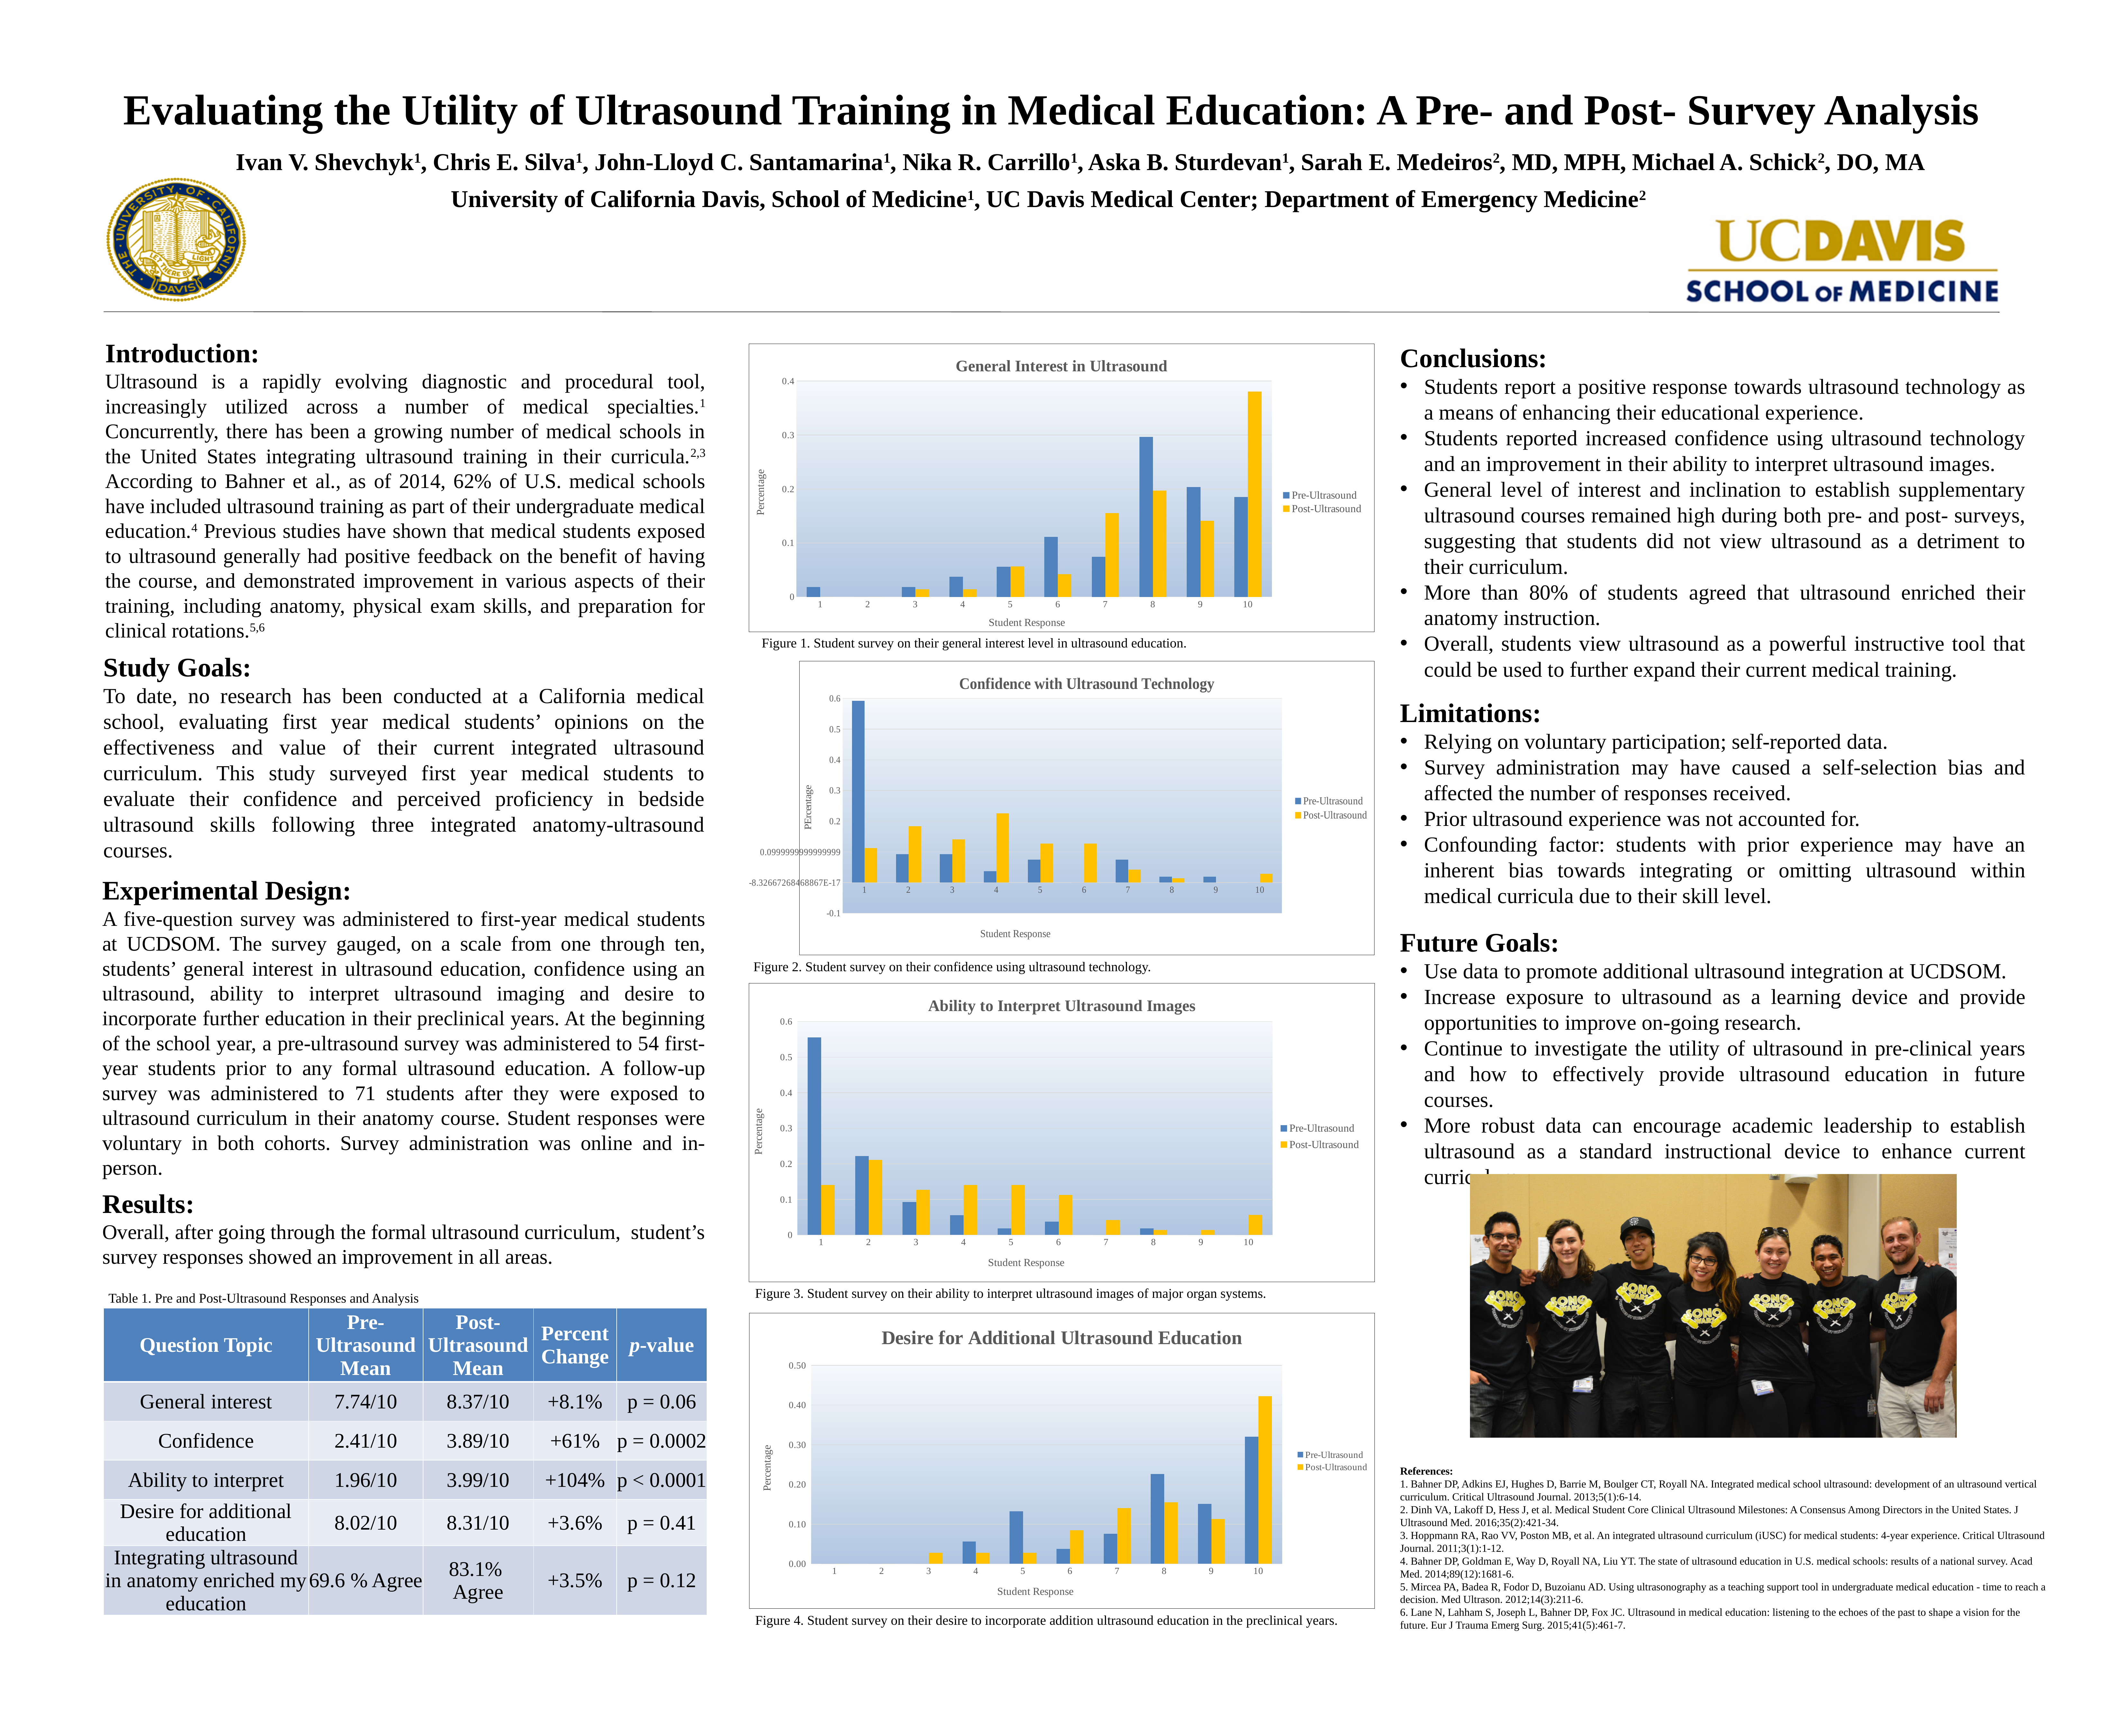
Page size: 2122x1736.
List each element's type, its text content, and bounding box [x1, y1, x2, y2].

table_cell p = 0.41 [617, 1500, 707, 1545]
table_cell General interest [104, 1383, 308, 1421]
table_cell +104% [534, 1460, 616, 1499]
table_cell p = 0.12 [617, 1546, 707, 1615]
text_box [1426, 635, 2048, 666]
table_cell +61% [534, 1421, 616, 1460]
text_box Introduction: Ultrasound is a rapidly evolving diagnostic and procedural tool, increasingly utilized across a number of medical specialties.1 Concurrently, there has been a growing number of medical schools in the United States integrating ultrasound training in their curricula.2,3 According to Bahner et al., as of 2014, 62% of U.S. medical schools have included ultrasound training as part of their undergraduate medical education.4 Previous studies have shown that medical students exposed to ultrasound generally had positive feedback on the benefit of having the course, and demonstrated improvement in various aspects of their training, including anatomy, physical exam skills, and preparation for clinical rotations.5,6 [100, 333, 711, 646]
table_cell 3.99/10 [423, 1460, 533, 1499]
text_box Figure 3. Student survey on their ability to interpret ultrasound images of major organ systems. [750, 1286, 1272, 1303]
text_box Future Goals: Use data to promote additional ultrasound integration at UCDSOM. Increase exposure to ultrasound as a learning device and provide opportunities to improve on-going research. Continue to investigate the utility of ultrasound in pre-clinical years and how to effectively provide ultrasound education in future courses. More robust data can encourage academic leadership to establish ultrasound as a standard instructional device to enhance current curriculum. [1395, 922, 2032, 1111]
text_box [1440, 1111, 1450, 1171]
picture [1686, 211, 2000, 311]
text_box Results: Overall, after going through the formal ultrasound curriculum, student’s survey responses showed an improvement in all areas. [97, 1184, 711, 1271]
text_box Conclusions: Students report a positive response towards ultrasound technology as a means of enhancing their educational experience. Students reported increased confidence using ultrasound technology and an improvement in their ability to interpret ultrasound images. General level of interest and inclination to establish supplementary ultrasound courses remained high during both pre- and post- surveys, suggesting that students did not view ultrasound as a detriment to their curriculum. More than 80% of students agreed that ultrasound enriched their anatomy instruction. Overall, students view ultrasound as a powerful instructive tool that could be used to further expand their current medical training. [1395, 338, 2032, 676]
text_box References: 1. Bahner DP, Adkins EJ, Hughes D, Barrie M, Boulger CT, Royall NA. Integrated medical school ultrasound: development of an ultrasound vertical curriculum. Critical Ultrasound Journal. 2013;5(1):6-14. 2. Dinh VA, Lakoff D, Hess J, et al. Medical Student Core Clinical Ultrasound Milestones: A Consensus Among Directors in the United States. J Ultrasound Med. 2016;35(2):421-34. 3. Hoppmann RA, Rao VV, Poston MB, et al. An integrated ultrasound curriculum (iUSC) for medical students: 4-year experience. Critical Ultrasound Journal. 2011;3(1):1-12. 4. Bahner DP, Goldman E, Way D, Royall NA, Liu YT. The state of ultrasound education in U.S. medical schools: results of a national survey. Acad Med. 2014;89(12):1681-6. 5. Mircea PA, Badea R, Fodor D, Buzoianu AD. Using ultrasonography as a teaching support tool in undergraduate medical education - time to reach a decision. Med Ultrason. 2012;14(3):211-6. 6. Lane N, Lahham S, Joseph L, Bahner DP, Fox JC. Ultrasound in medical education: listening to the echoes of the past to shape a vision for the future. Eur J Trauma Emerg Surg. 2015;41(5):461-7. [1395, 1461, 2057, 1667]
text_box Ivan V. Shevchyk1, Chris E. Silva1, John-Lloyd C. Santamarina1, Nika R. Carrillo1, Aska B. Sturdevan1, Sarah E. Medeiros2, MD, MPH, Michael A. Schick2, DO, MA [221, 144, 1940, 177]
table_cell 8.02/10 [309, 1500, 423, 1545]
chart [749, 661, 1374, 955]
text_box [92, 1572, 720, 1687]
text_box Table 1. Pre and Post-Ultrasound Responses and Analysis [104, 1287, 427, 1308]
table_cell 8.31/10 [423, 1500, 533, 1545]
text_box Experimental Design: A five-question survey was administered to first-year medical students at UCDSOM. The survey gauged, on a scale from one through ten, students’ general interest in ultrasound education, confidence using an ultrasound, ability to interpret ultrasound imaging and desire to incorporate further education in their preclinical years. At the beginning of the school year, a pre-ultrasound survey was administered to 54 first-year students prior to any formal ultrasound education. A follow-up survey was administered to 71 students after they were exposed to ultrasound curriculum in their anatomy course. Student responses were voluntary in both cohorts. Survey administration was online and in-person. [97, 870, 711, 1184]
table_cell 2.41/10 [309, 1421, 423, 1460]
picture [1470, 1174, 1957, 1438]
table_cell 69.6 % Agree [309, 1546, 423, 1615]
table_cell p < 0.0001 [617, 1460, 707, 1499]
table_header Question Topic [104, 1308, 308, 1381]
table_cell 1.96/10 [309, 1460, 423, 1499]
table_header Pre-Ultrasound Mean [309, 1308, 423, 1381]
text_box University of California Davis, School of Medicine1, UC Davis Medical Center; Department of Emergency Medicine2 [446, 181, 1740, 226]
table_cell Ability to interpret [104, 1460, 308, 1499]
picture [106, 177, 246, 302]
chart [749, 344, 1374, 632]
table_header p-value [617, 1308, 707, 1381]
text_box Study Goals: To date, no research has been conducted at a California medical school, evaluating first year medical students’ opinions on the effectiveness and value of their current integrated ultrasound curriculum. This study surveyed first year medical students to evaluate their confidence and perceived proficiency in bedside ultrasound skills following three integrated anatomy-ultrasound courses. [98, 647, 711, 878]
text_box Limitations: Relying on voluntary participation; self-reported data. Survey administration may have caused a self-selection bias and affected the number of responses received. Prior ultrasound experience was not accounted for. Confounding factor: students with prior experience may have an inherent bias towards integrating or omitting ultrasound within medical curricula due to their skill level. [1395, 693, 2032, 922]
text_box Evaluating the Utility of Ultrasound Training in Medical Education: A Pre- and Post- Survey Analysis [104, 79, 2000, 147]
table_cell 83.1% Agree [423, 1546, 533, 1615]
table_cell p = 0.0002 [617, 1421, 707, 1460]
table_cell Confidence [104, 1421, 308, 1460]
chart [749, 983, 1375, 1282]
table_cell Desire for additional education [104, 1500, 308, 1545]
text_box Figure 2. Student survey on their confidence using ultrasound technology. [748, 959, 1156, 977]
table_cell +3.6% [534, 1500, 616, 1545]
table_cell +8.1% [534, 1383, 616, 1421]
table_header Percent Change [534, 1308, 616, 1381]
text_box Figure 4. Student survey on their desire to incorporate addition ultrasound education in the preclinical years. [750, 1613, 1343, 1630]
text_box Figure 1. Student survey on their general interest level in ultrasound education. [757, 636, 1192, 653]
table_header Post-Ultrasound Mean [423, 1308, 533, 1381]
chart [749, 1313, 1375, 1609]
table_cell 8.37/10 [423, 1383, 533, 1421]
table_cell Integrating ultrasound in anatomy enriched my education [104, 1546, 308, 1615]
table_cell 7.74/10 [309, 1383, 423, 1421]
table_cell +3.5% [534, 1546, 616, 1615]
table_cell p = 0.06 [617, 1383, 707, 1421]
table_cell 3.89/10 [423, 1421, 533, 1460]
